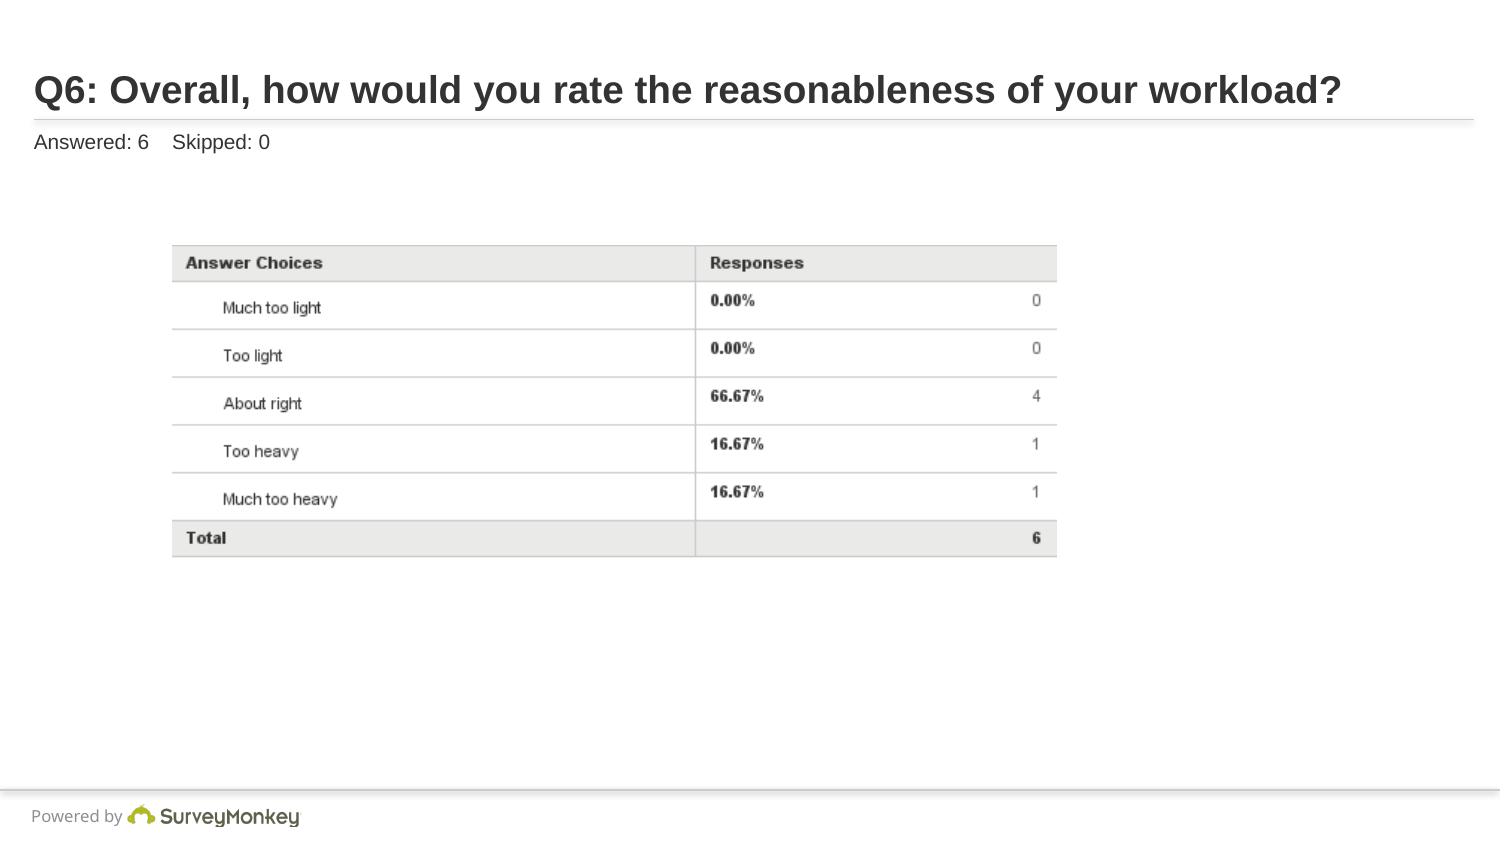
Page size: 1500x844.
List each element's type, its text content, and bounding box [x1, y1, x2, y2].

list Answered: 6 Skipped: 0 [18, 120, 894, 162]
title Q6: Overall, how would you rate the reasonableness of your workload? [18, 54, 1369, 119]
picture [171, 245, 1057, 559]
